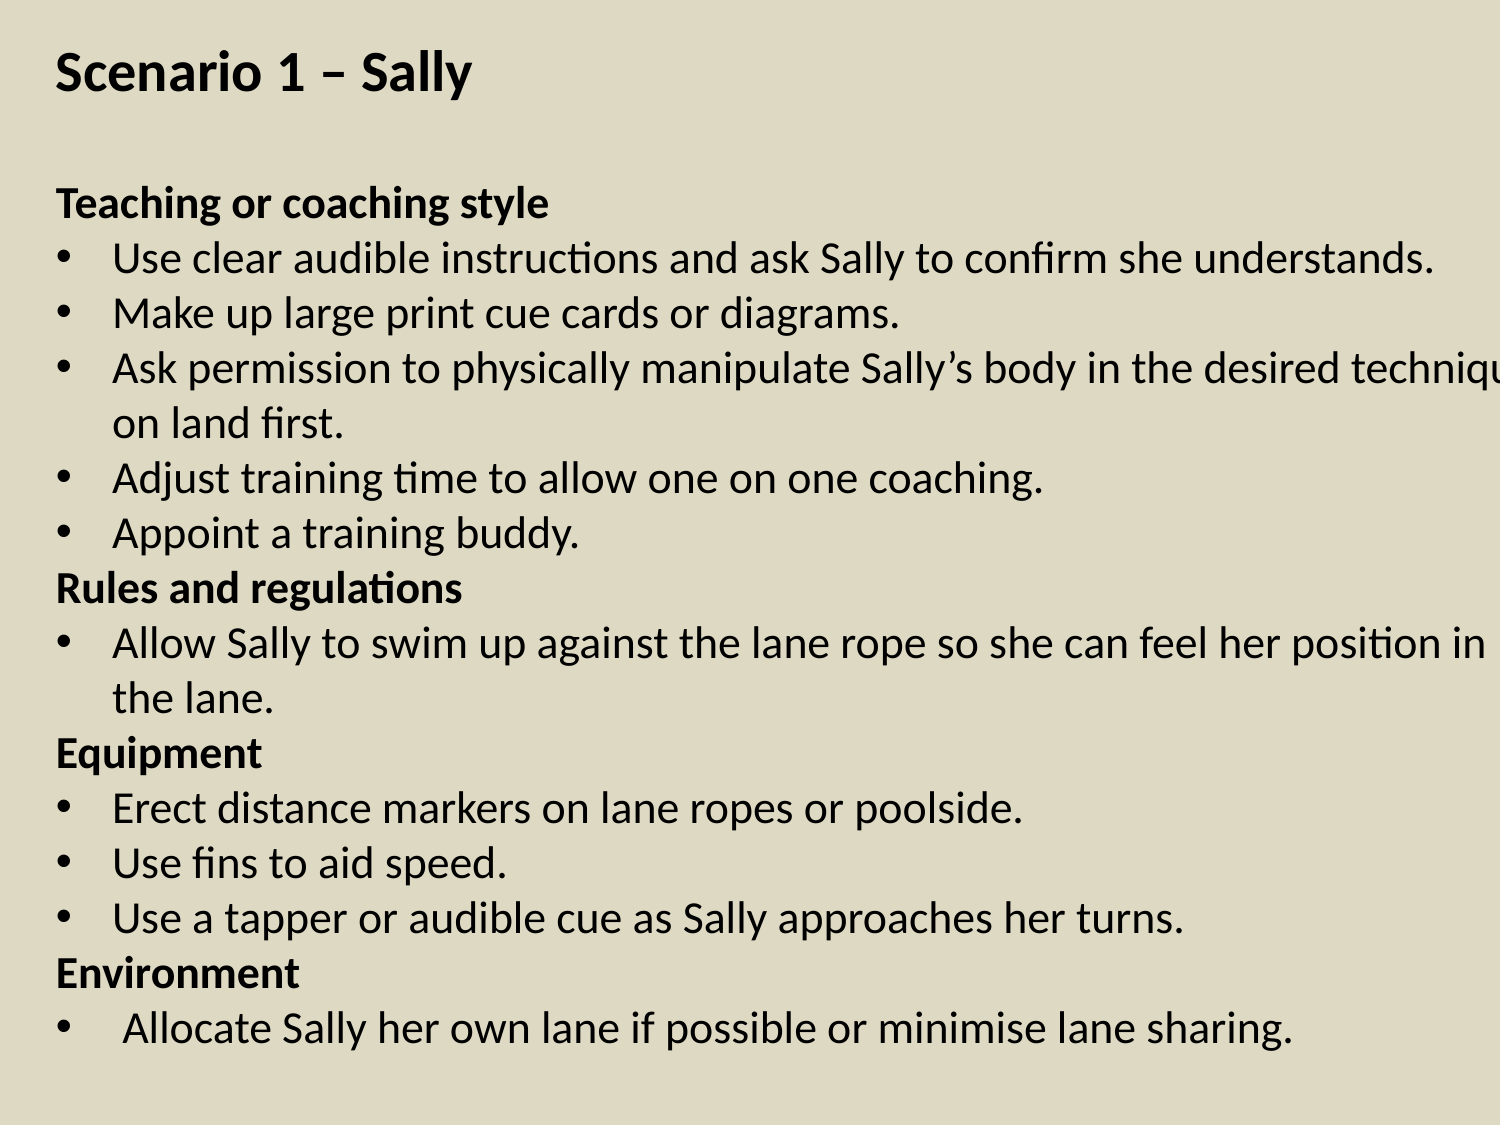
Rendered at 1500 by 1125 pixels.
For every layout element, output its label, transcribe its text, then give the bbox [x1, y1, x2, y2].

text_box Scenario 1 – Sally Teaching or coaching style Use clear audible instructions and ask Sally to confirm she understands. Make up large print cue cards or diagrams. Ask permission to physically manipulate Sally’s body in the desired technique on land first. Adjust training time to allow one on one coaching. Appoint a training buddy. Rules and regulations Allow Sally to swim up against the lane rope so she can feel her position in the lane. Equipment Erect distance markers on lane ropes or poolside. Use fins to aid speed. Use a tapper or audible cue as Sally approaches her turns. Environment Allocate Sally her own lane if possible or minimise lane sharing. [40, 25, 1500, 1061]
